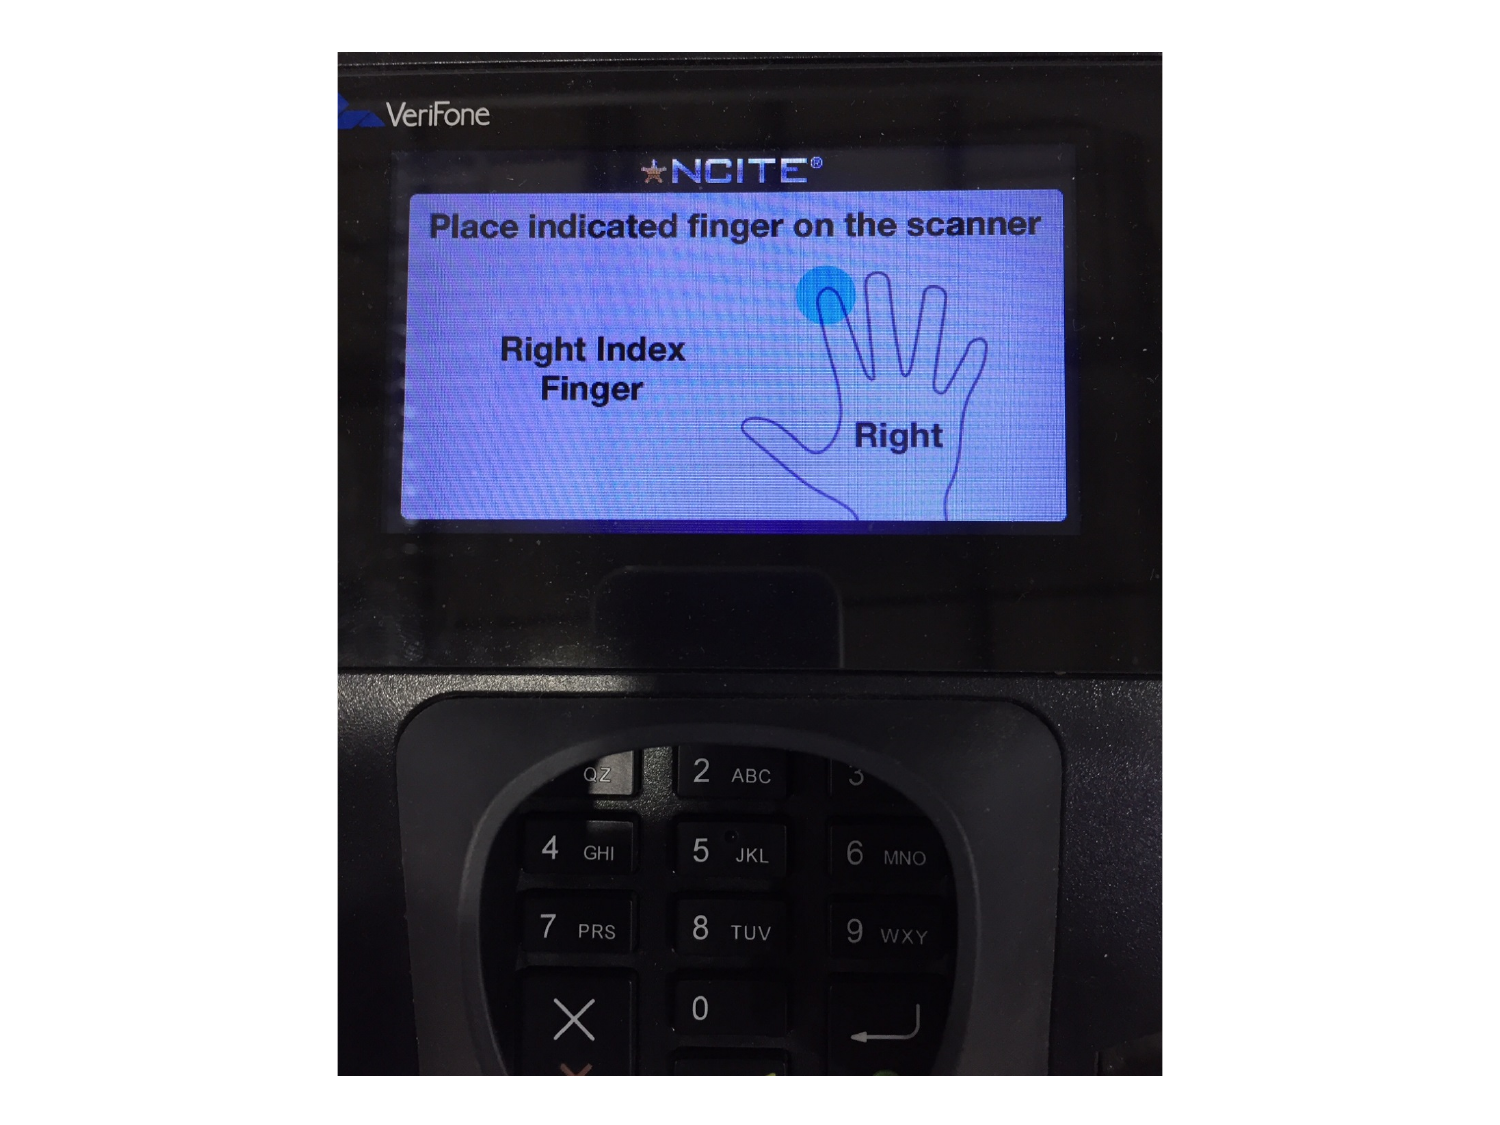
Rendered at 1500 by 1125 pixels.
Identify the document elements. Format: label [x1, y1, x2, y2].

picture [337, 52, 1163, 1076]
